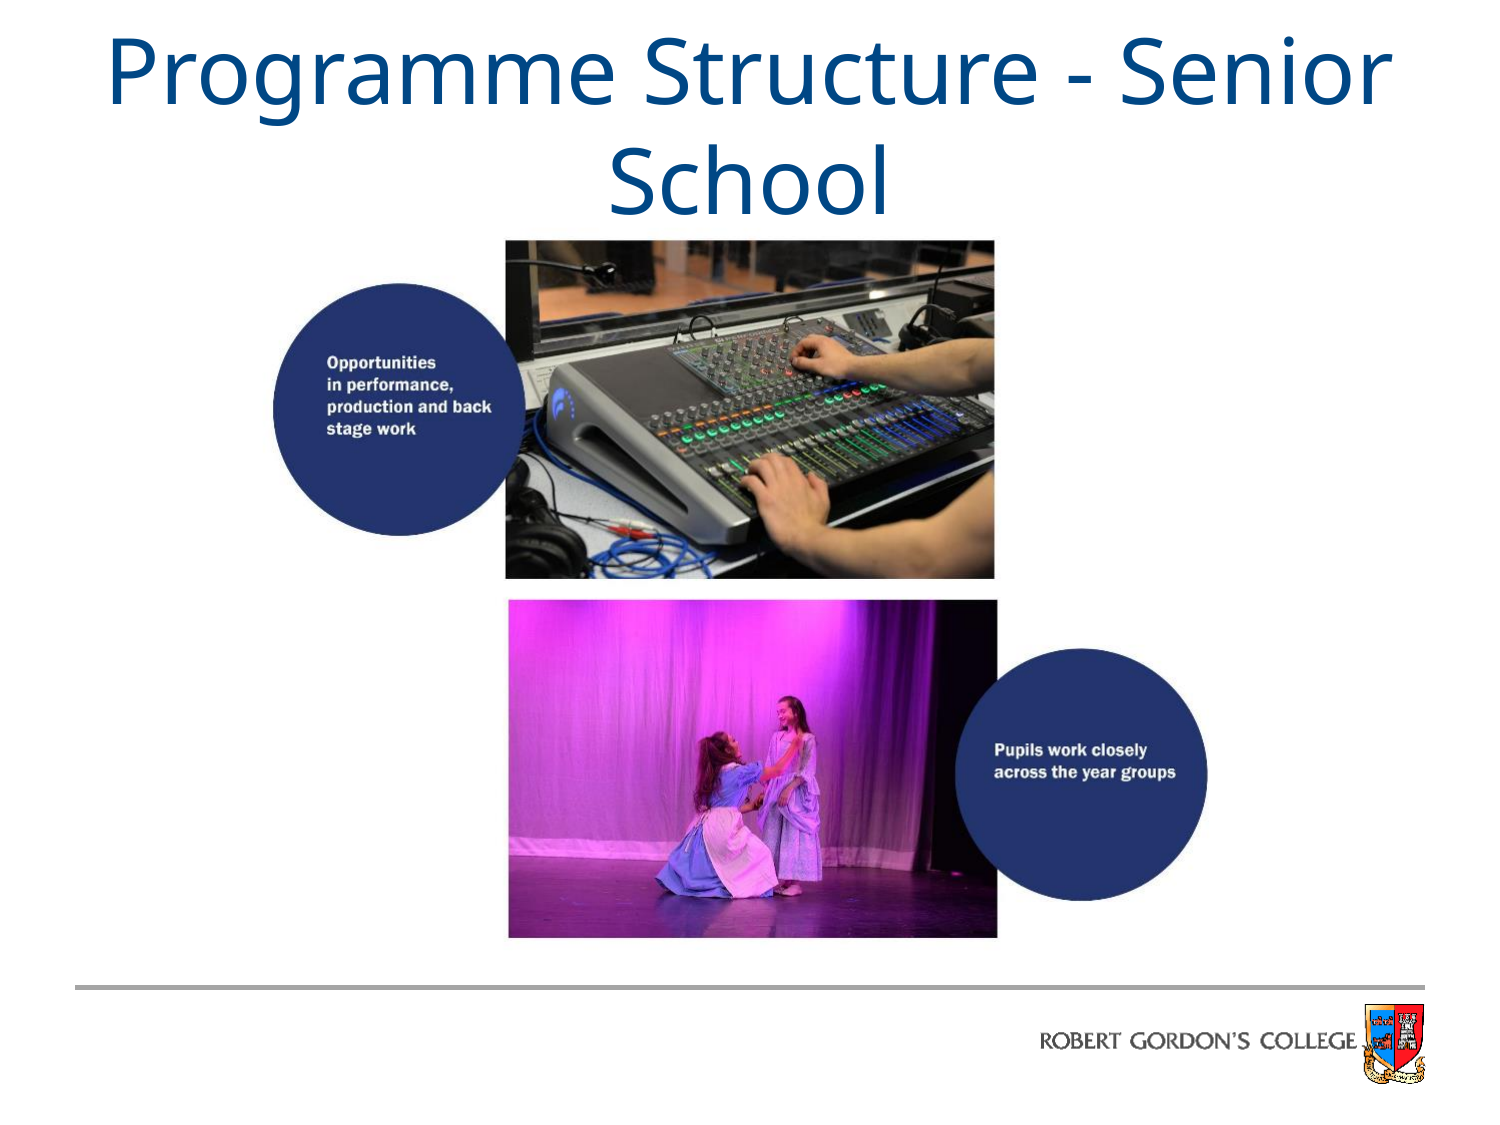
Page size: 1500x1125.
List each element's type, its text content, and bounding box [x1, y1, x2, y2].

title Programme Structure - Senior School [51, 170, 1449, 296]
picture [199, 195, 1301, 975]
picture [1040, 1004, 1426, 1084]
